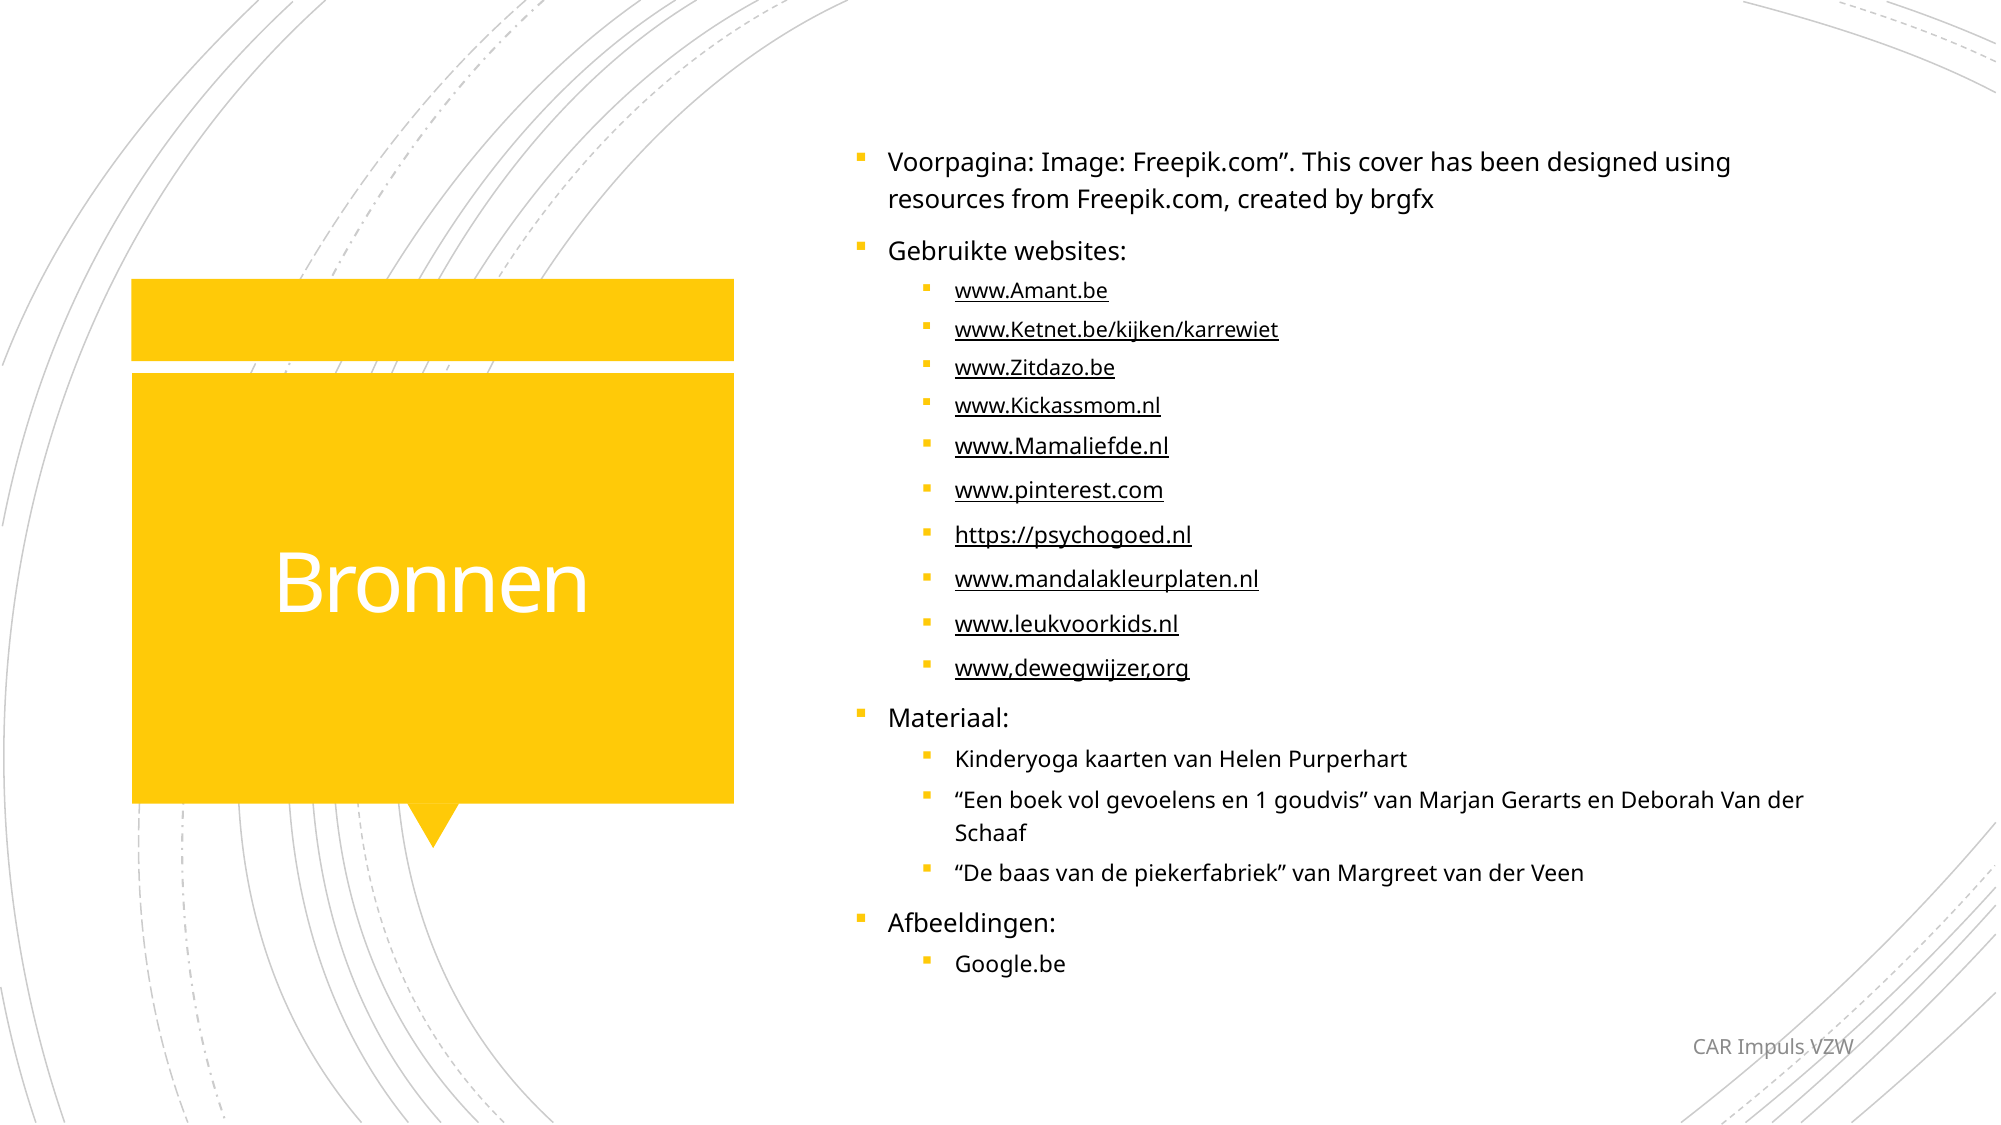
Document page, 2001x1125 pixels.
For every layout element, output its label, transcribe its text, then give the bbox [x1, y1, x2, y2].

title Bronnen [145, 385, 720, 789]
footer CAR Impuls VZW [131, 1021, 1869, 1074]
list Voorpagina: Image: Freepik.com”. This cover has been designed using resources from Freepik.com, created by brgfx Gebruikte websites: www.Amant.be www.Ketnet.be/kijken/karrewiet www.Zitdazo.be www.Kickassmom.nl www.Mamaliefde.nl www.pinterest.com https://psychogoed.nl www.mandalakleurplaten.nl www.leukvoorkids.nl www,dewegwijzer,org Materiaal: Kinderyoga kaarten van Helen Purperhart “Een boek vol gevoelens en 1 goudvis” van Marjan Gerarts en Deborah Van der Schaaf “De baas van de piekerfabriek” van Margreet van der Veen Afbeeldingen: Google.be [839, 131, 1871, 993]
